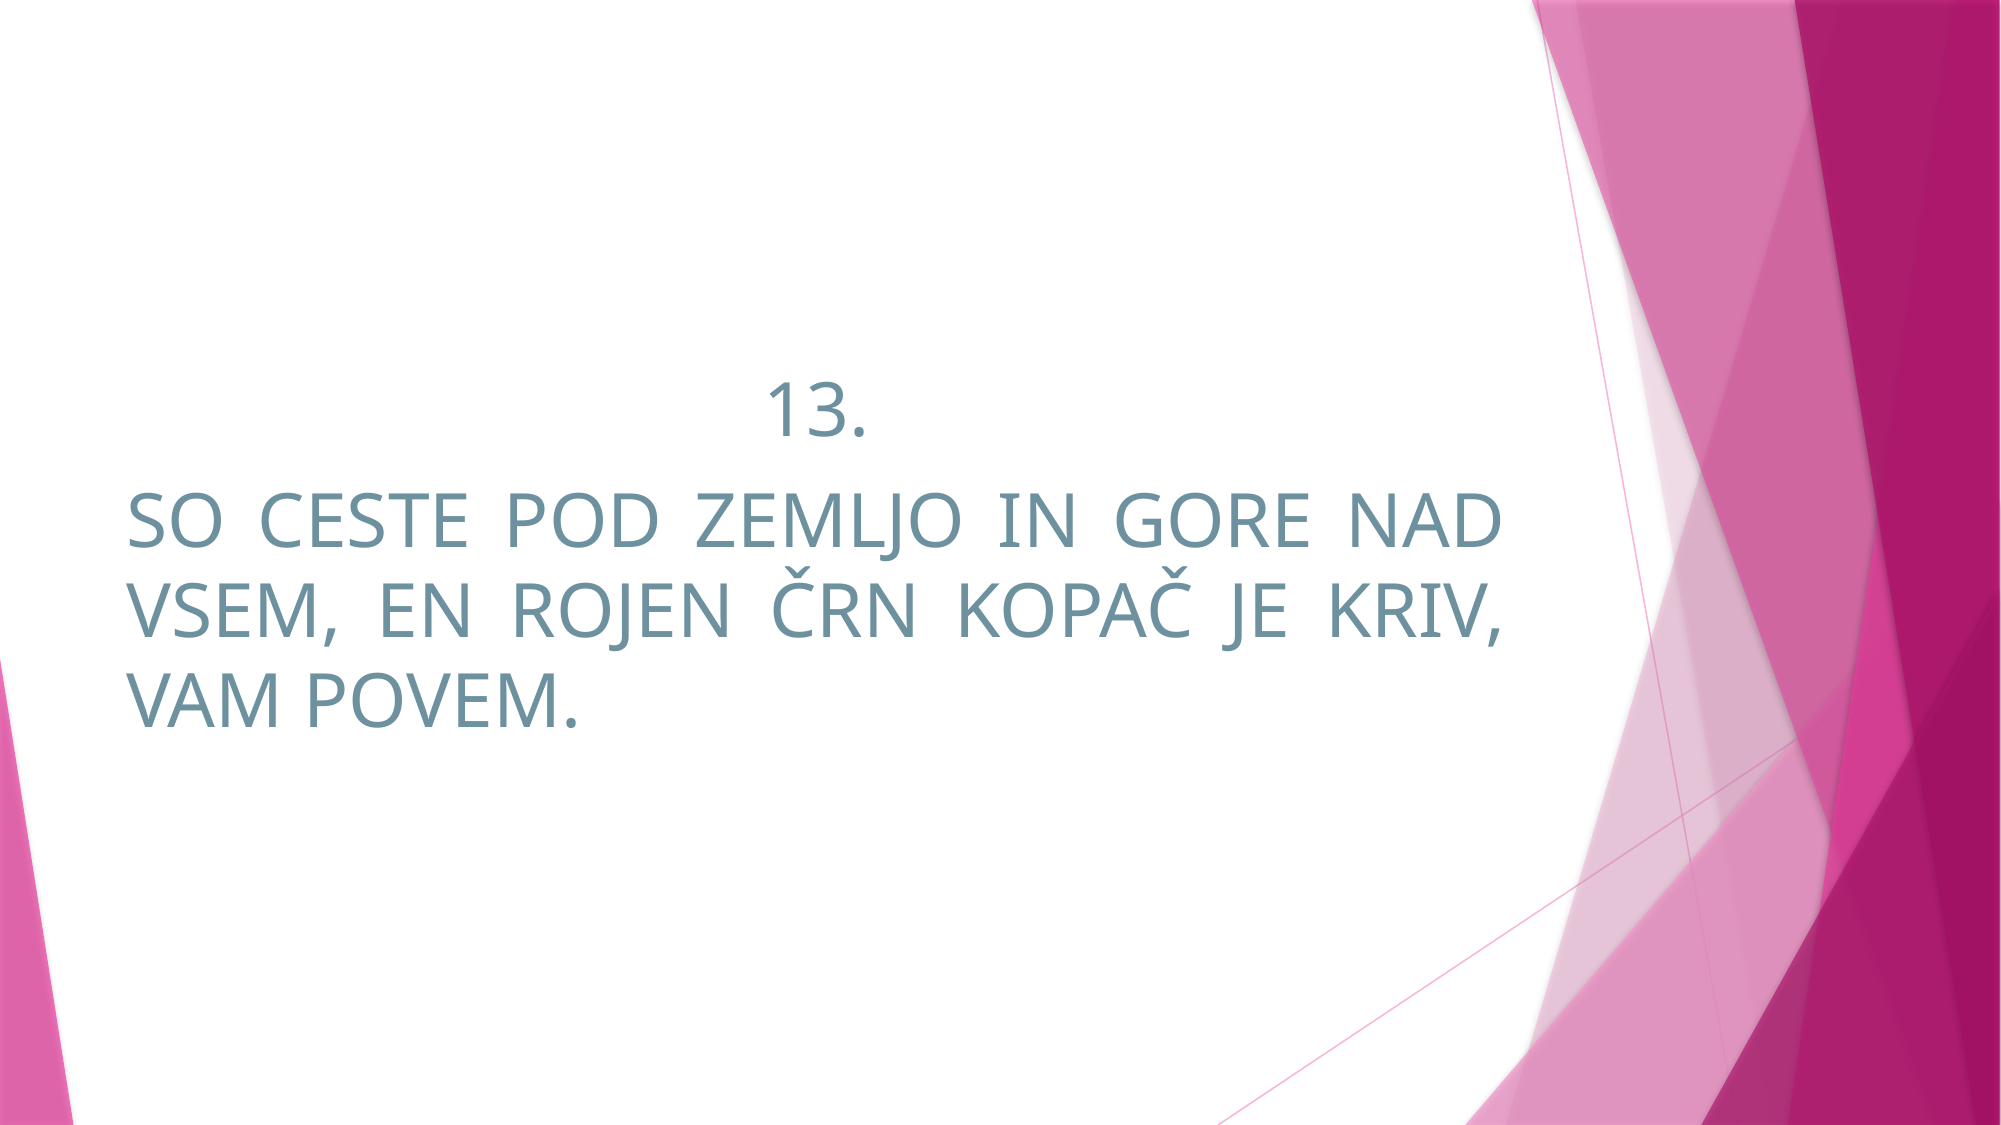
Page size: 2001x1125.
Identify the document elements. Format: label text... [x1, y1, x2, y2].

list 13. SO CESTE POD ZEMLJO IN GORE NAD VSEM, EN ROJEN ČRN KOPAČ JE KRIV, VAM POVEM. [111, 354, 1522, 992]
